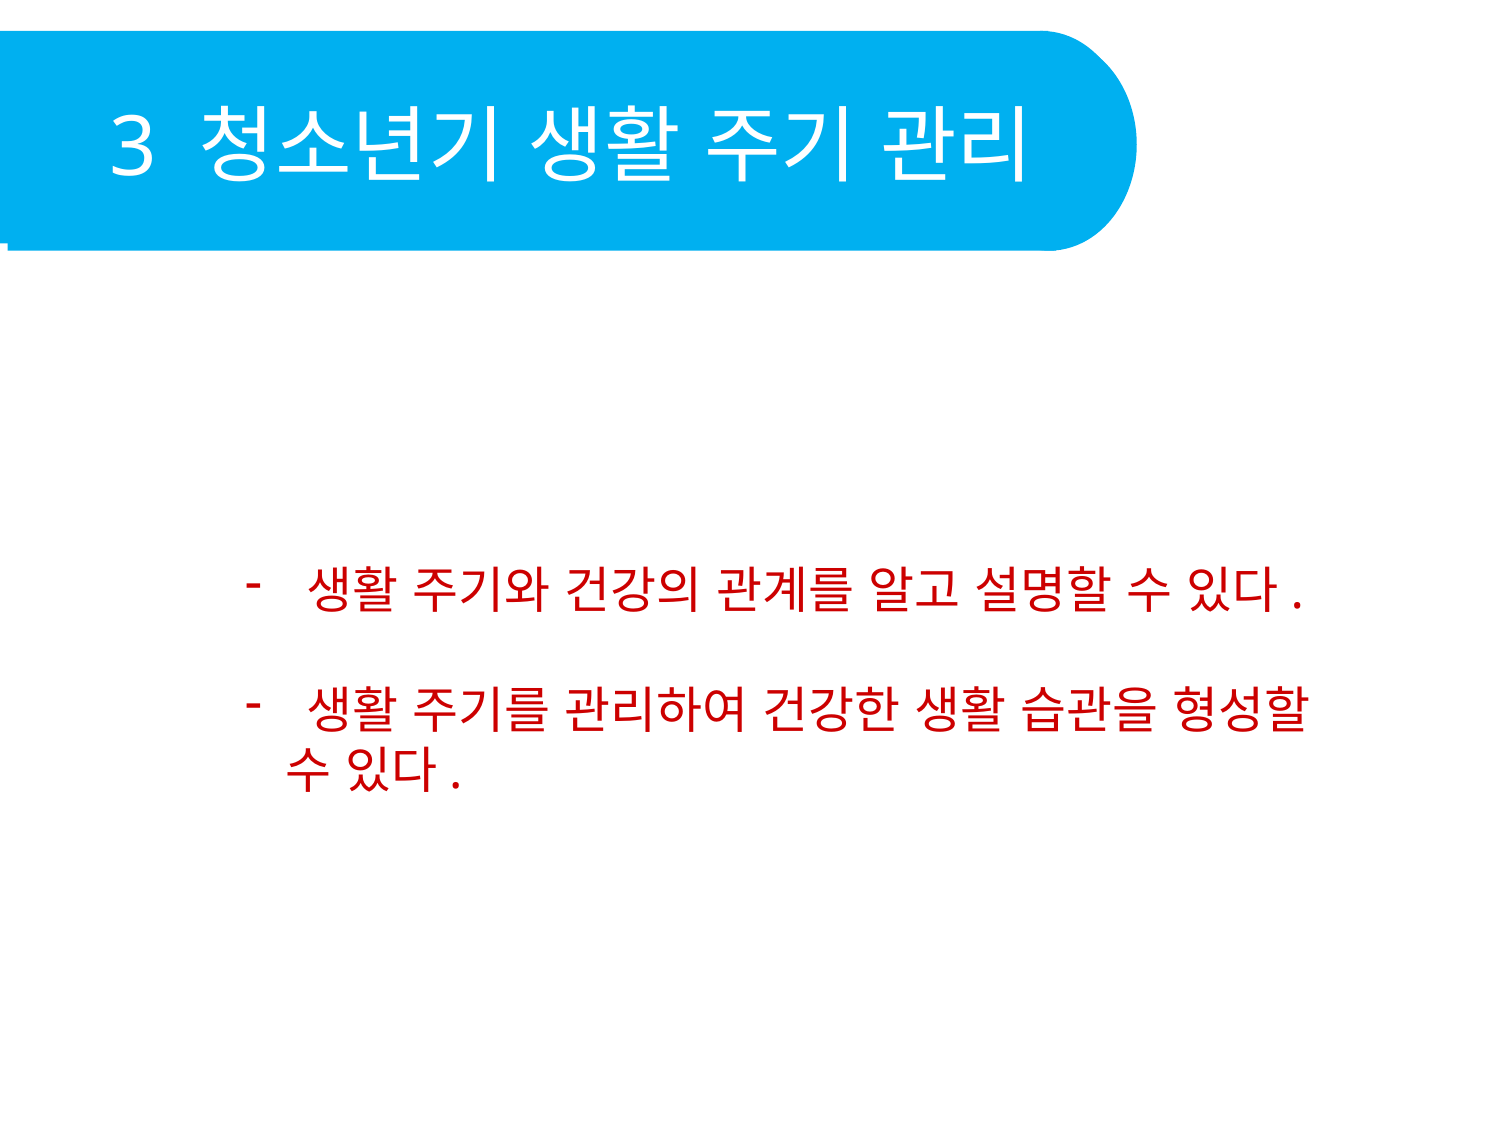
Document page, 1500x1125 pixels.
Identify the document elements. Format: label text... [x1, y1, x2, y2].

text_box 생활 주기와 건강의 관계를 알고 설명할 수 있다. 생활 주기를 관리하여 건강한 생활 습관을 형성할 수 있다. [230, 550, 1341, 806]
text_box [0, 30, 1137, 251]
